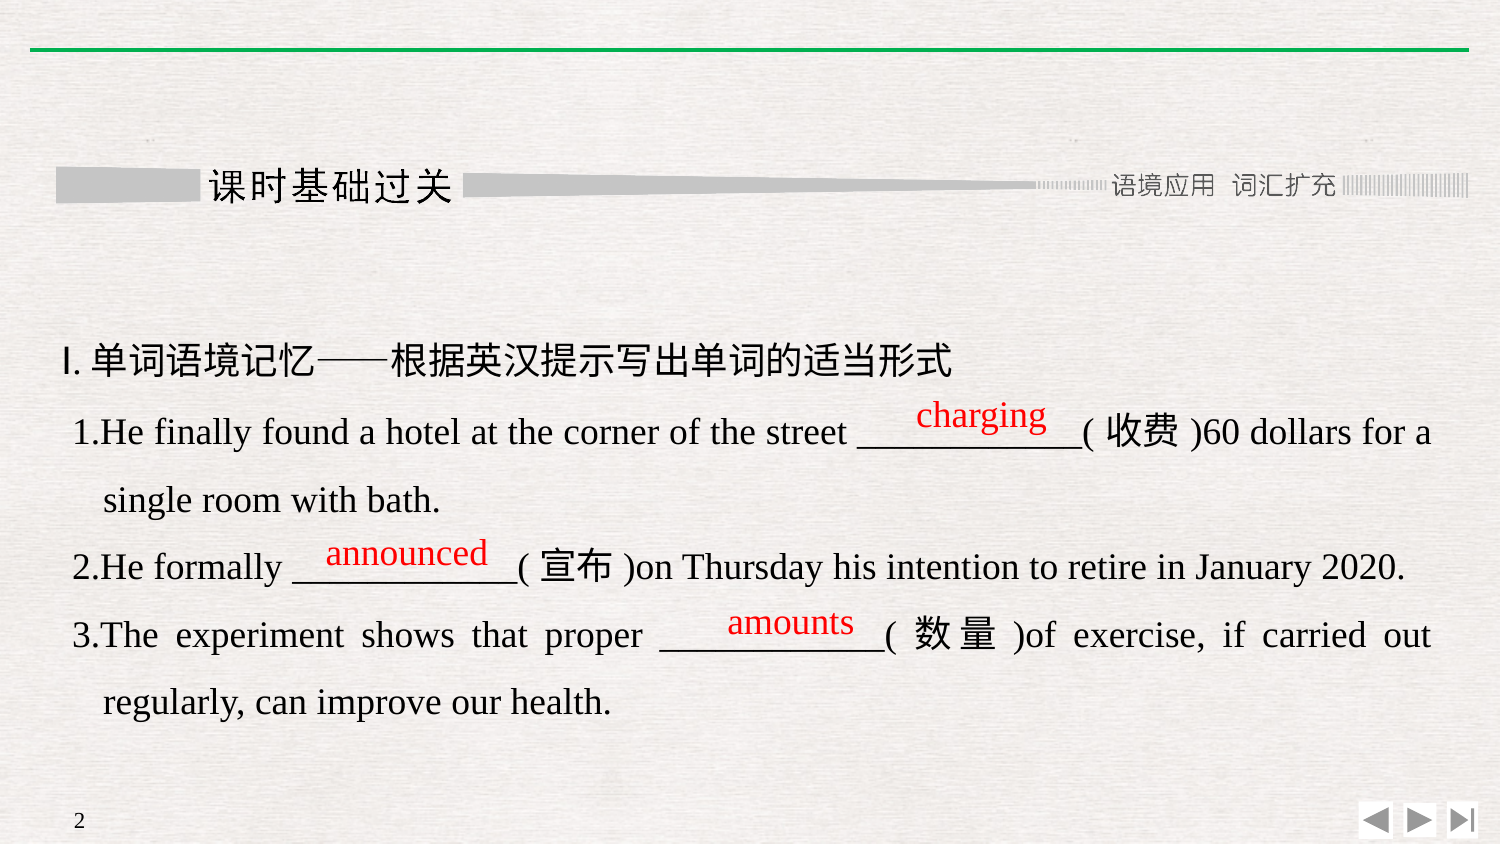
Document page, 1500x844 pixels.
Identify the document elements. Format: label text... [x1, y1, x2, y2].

text_box amounts [716, 591, 866, 648]
text_box announced [314, 522, 500, 579]
text_box 1.He finally found a hotel at the corner of the street ____________(收费)60 dollars for a single room with bath. 2.He formally ____________(宣布)on Thursday his intention to retire in January 2020. 3.The experiment shows that proper ____________(数量)of exercise, if carried out regularly, can improve our health. [60, 379, 1444, 729]
picture [0, 0, 1500, 844]
text_box charging [904, 384, 1059, 441]
text_box Ⅰ.单词语境记忆——根据英汉提示写出单词的适当形式 [49, 308, 1433, 388]
